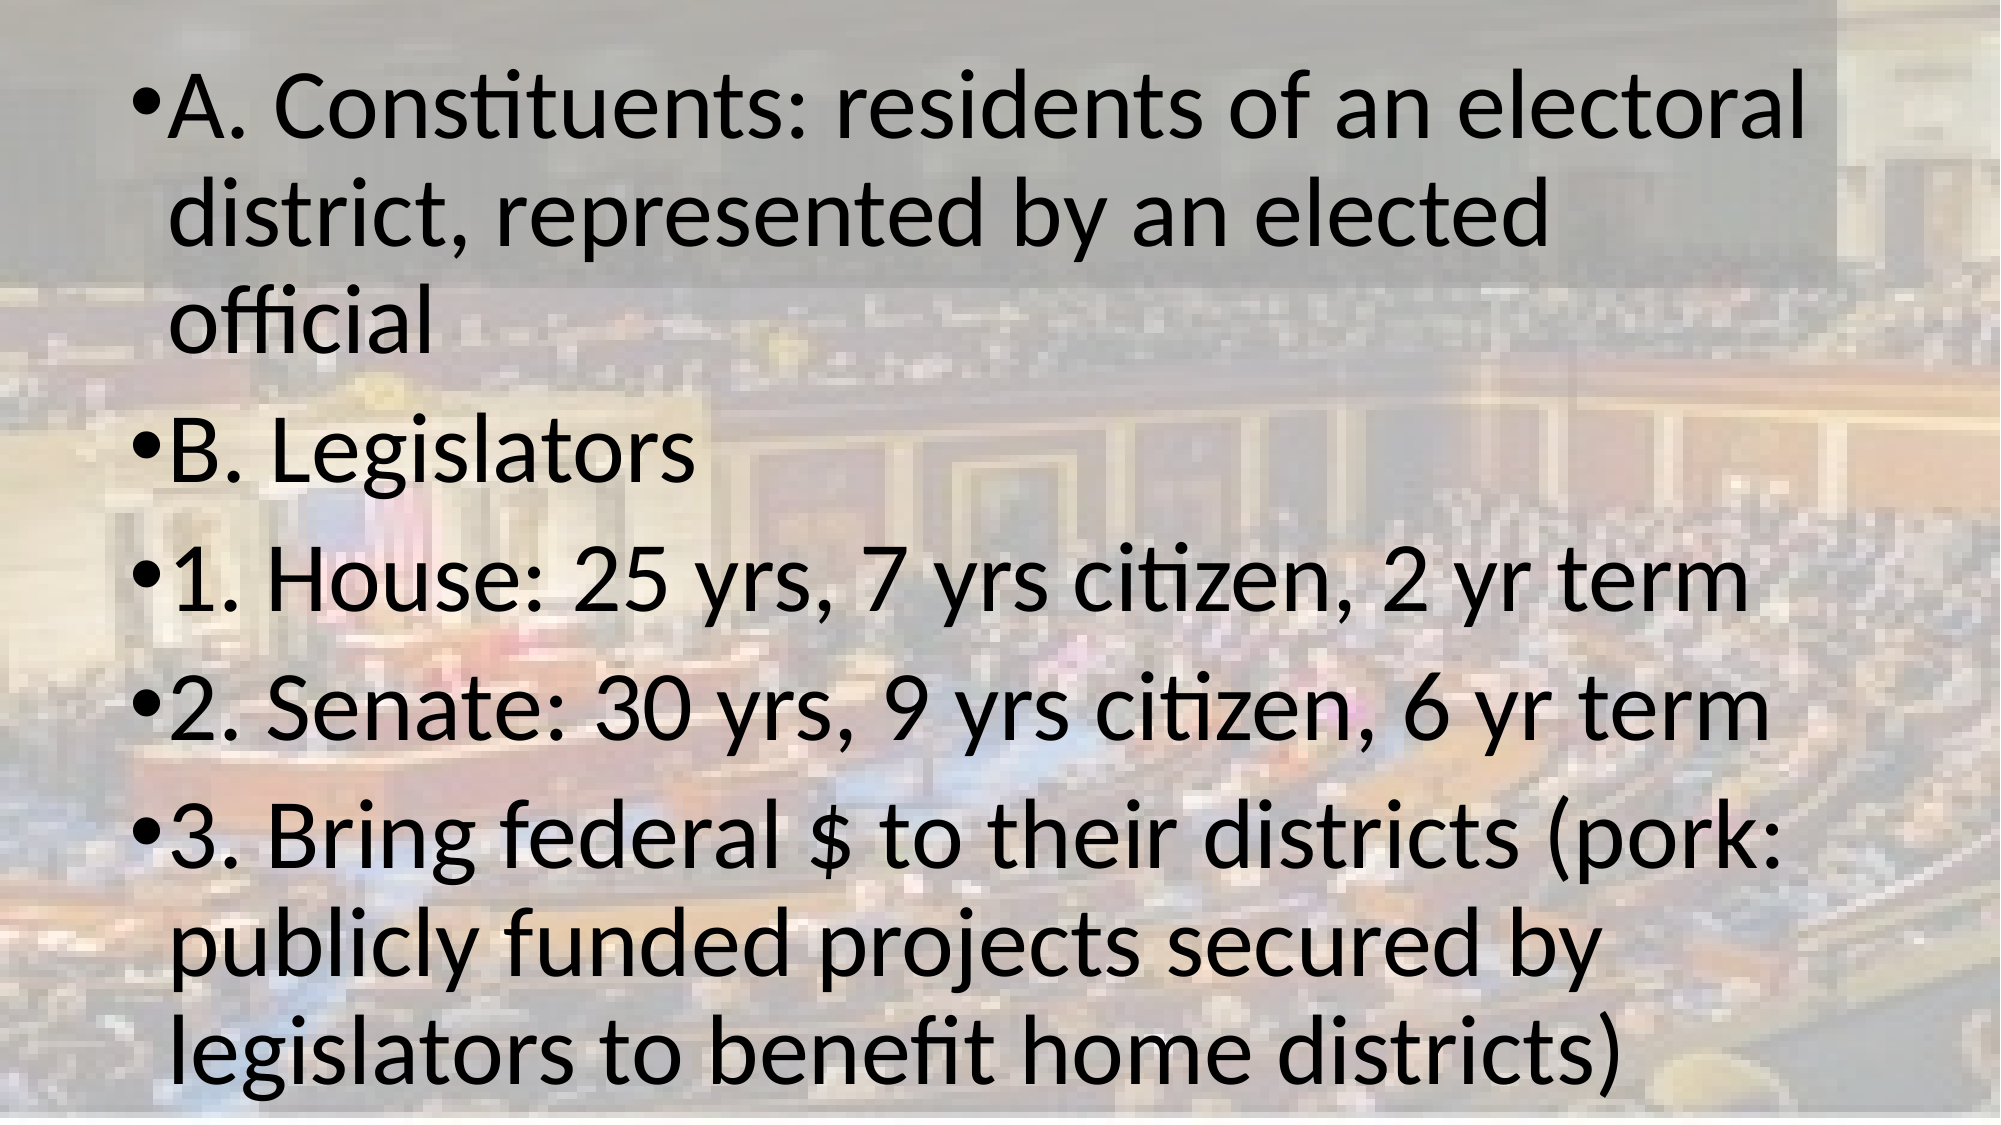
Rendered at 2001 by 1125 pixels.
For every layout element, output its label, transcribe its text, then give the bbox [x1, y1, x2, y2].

list A. Constituents: residents of an electoral district, represented by an elected official B. Legislators 1. House: 25 yrs, 7 yrs citizen, 2 yr term 2. Senate: 30 yrs, 9 yrs citizen, 6 yr term 3. Bring federal $ to their districts (pork: publicly funded projects secured by legislators to benefit home districts) [114, 44, 1840, 1125]
